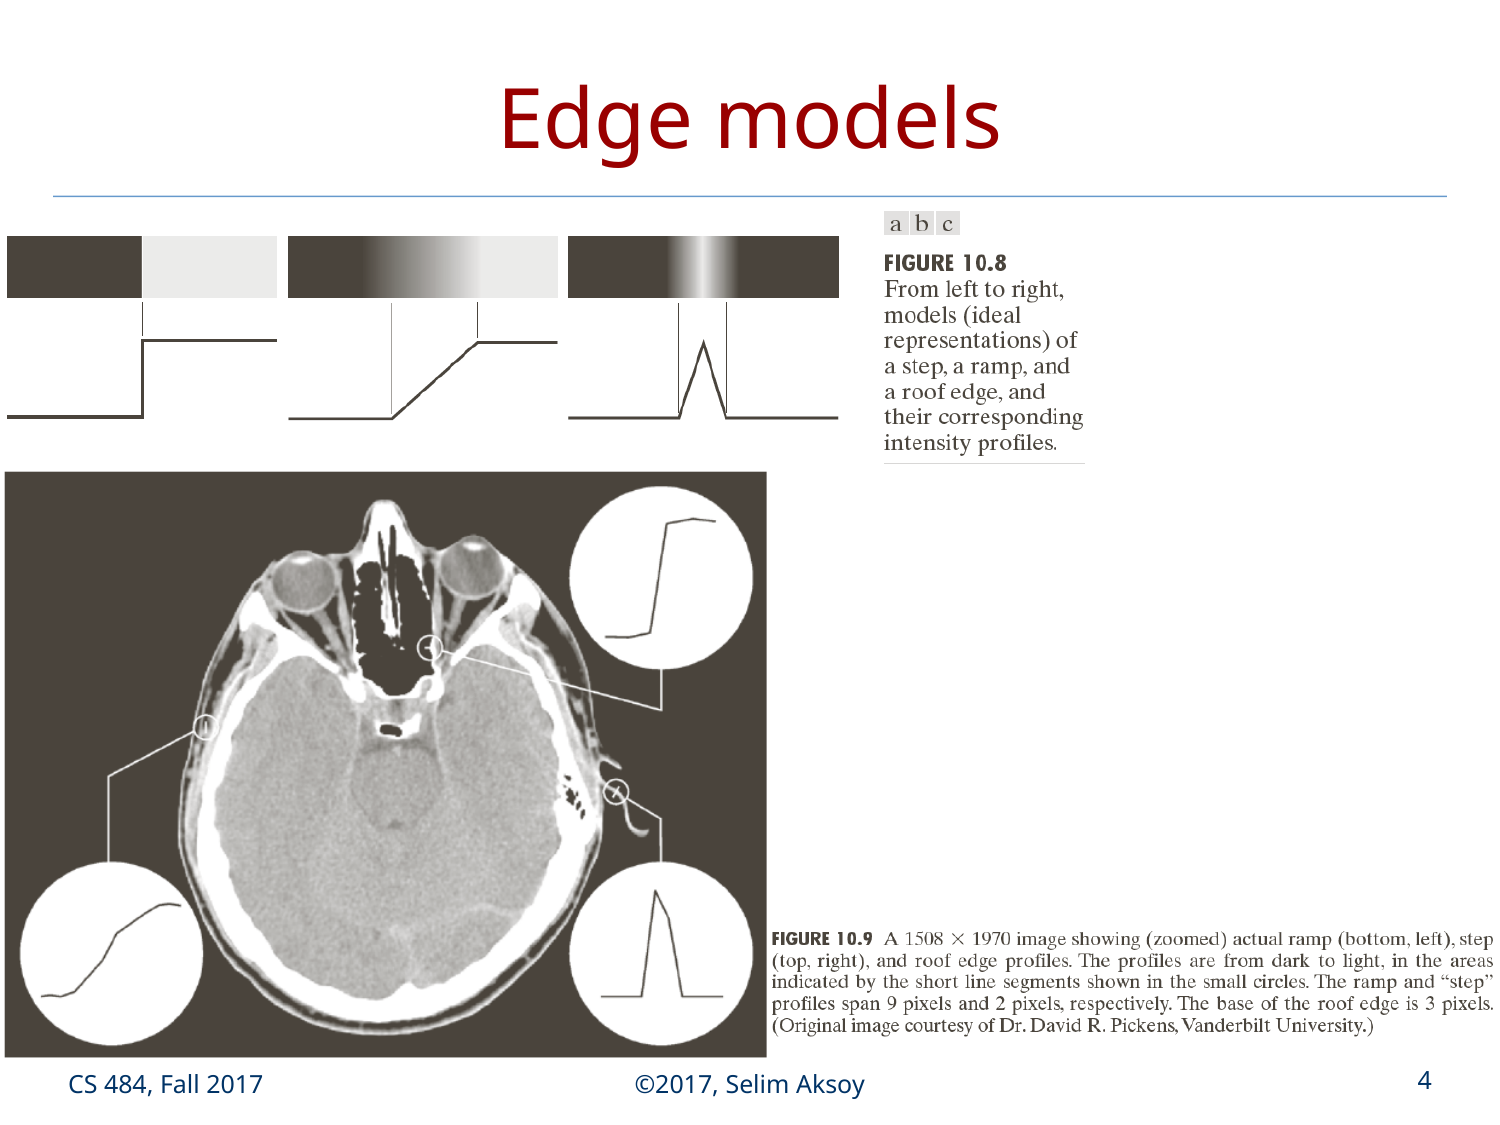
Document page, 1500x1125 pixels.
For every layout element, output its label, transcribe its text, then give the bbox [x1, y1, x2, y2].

picture [879, 207, 1090, 469]
picture [0, 467, 1500, 1066]
footer ©2017, Selim Aksoy [511, 1052, 988, 1107]
slide_number CS 484, Fall 2017 [52, 1074, 366, 1107]
picture [0, 231, 842, 422]
slide_number 4 [1134, 1052, 1448, 1107]
title Edge models [53, 31, 1447, 173]
